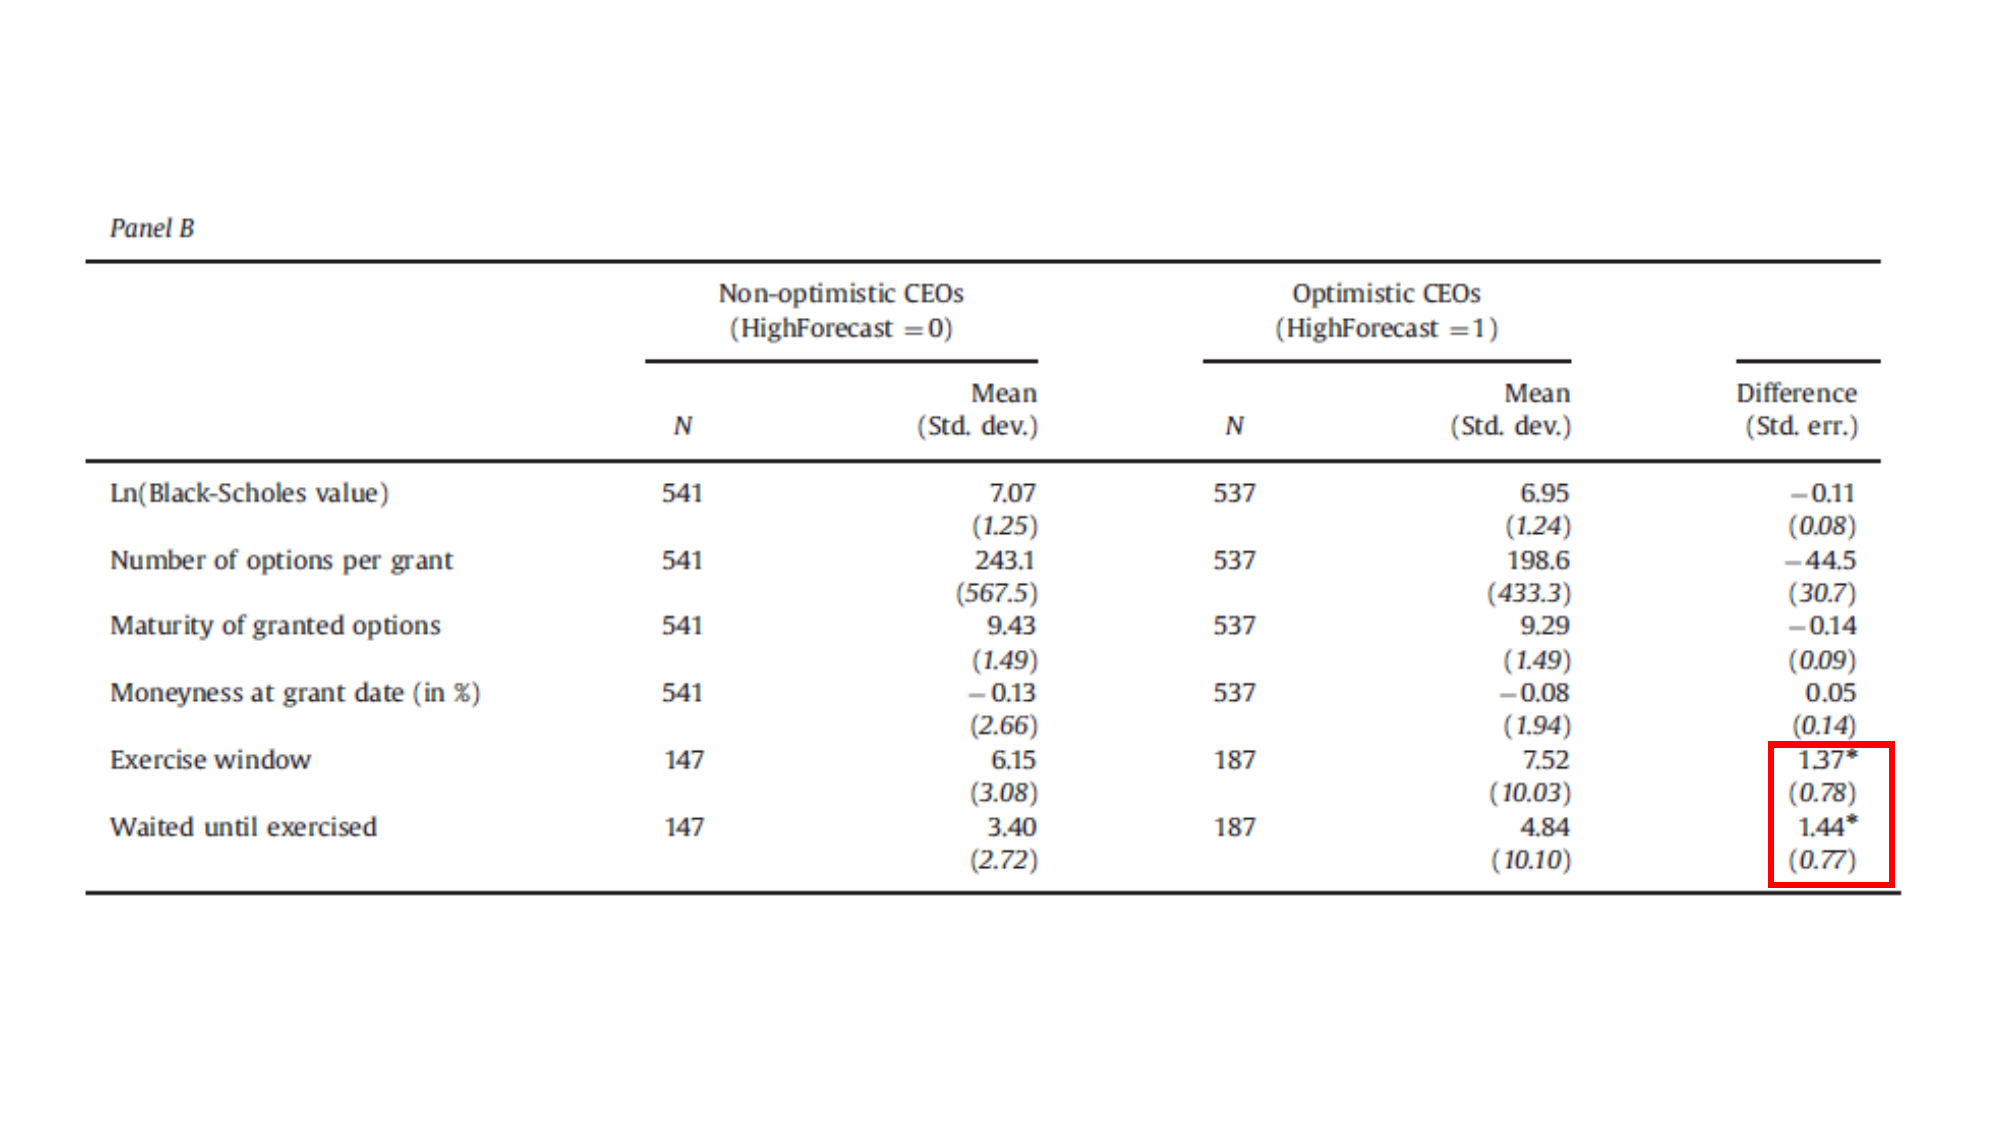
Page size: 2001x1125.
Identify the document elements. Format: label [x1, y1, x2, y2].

picture [80, 205, 1920, 920]
